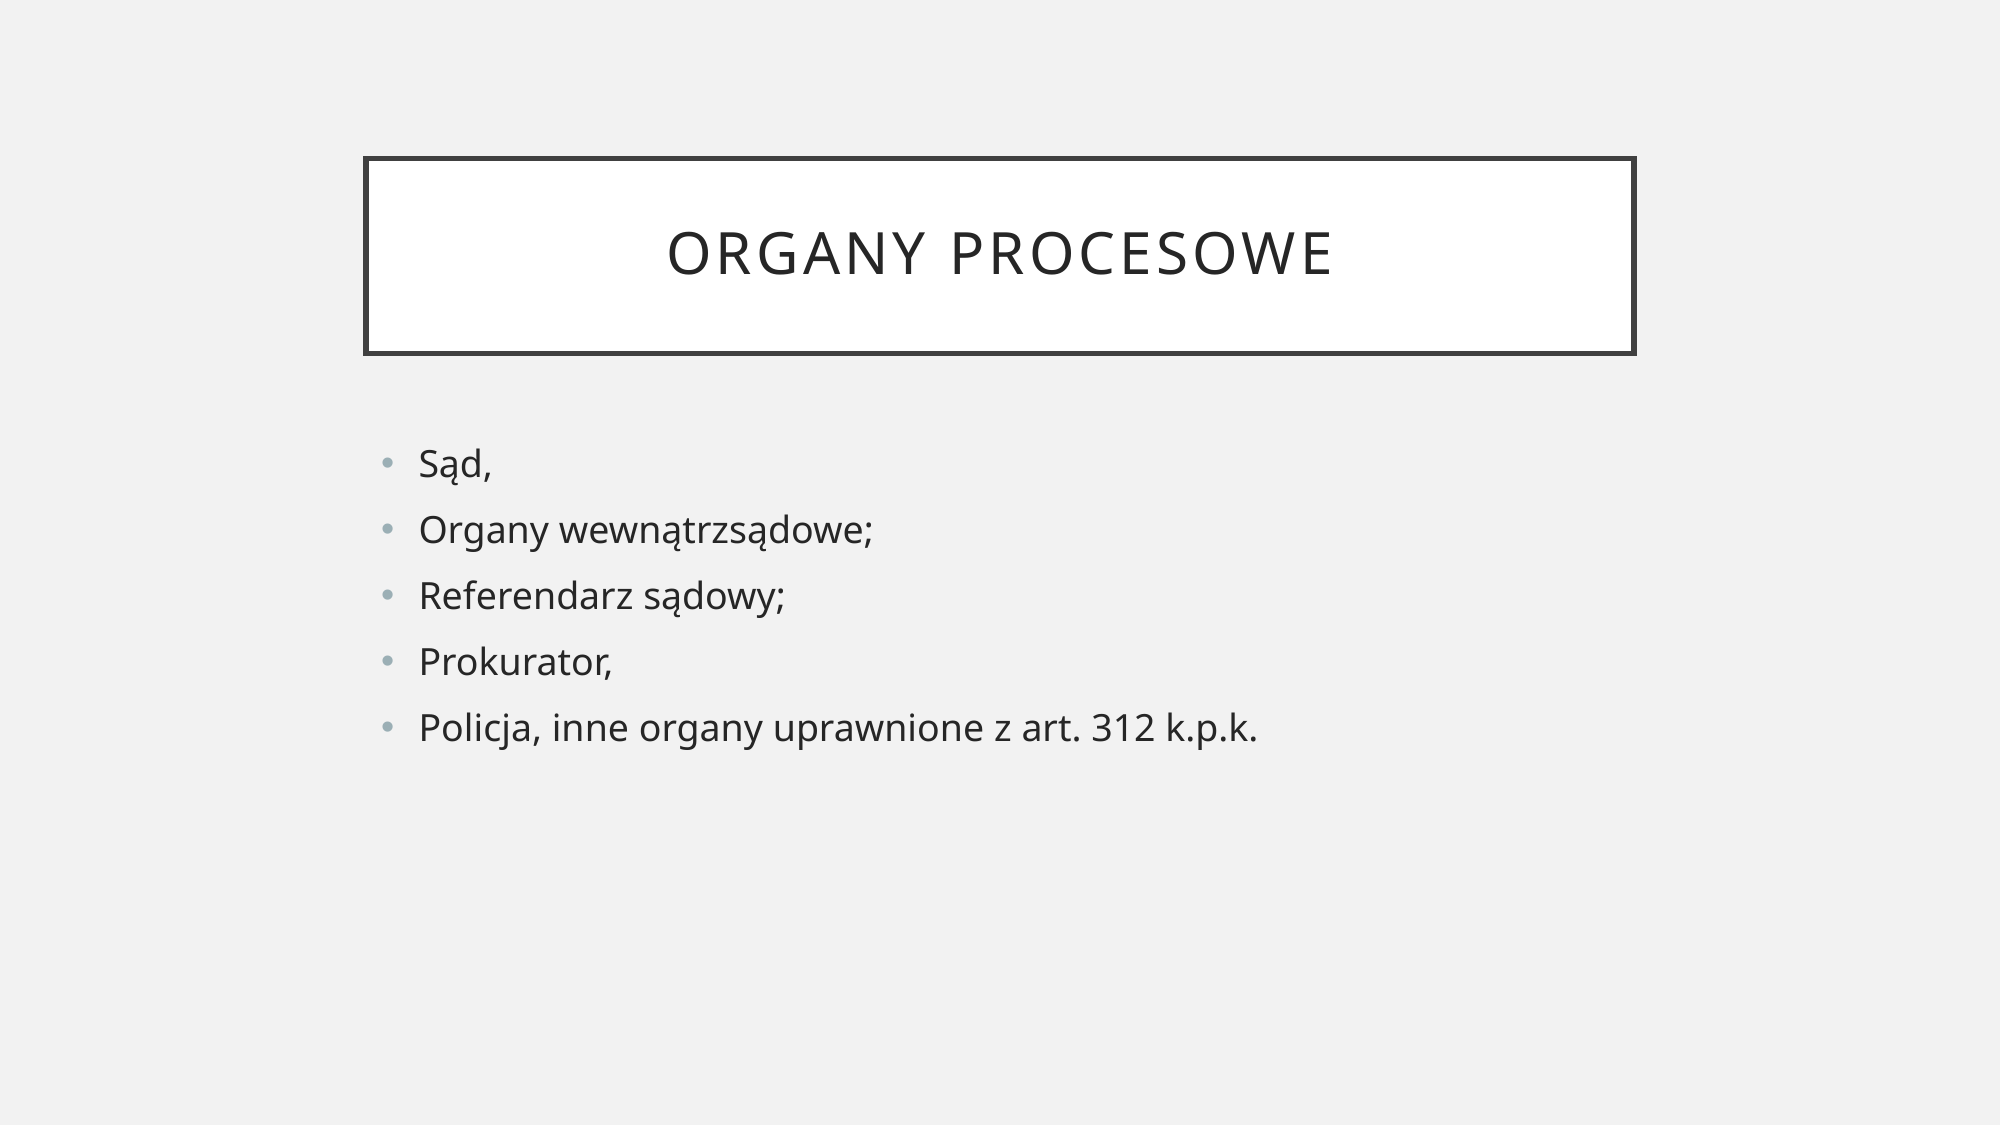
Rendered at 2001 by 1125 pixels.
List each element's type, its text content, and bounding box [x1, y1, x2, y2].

title Organy procesowe [363, 156, 1637, 356]
list Sąd, Organy wewnątrzsądowe; Referendarz sądowy; Prokurator, Policja, inne organy uprawnione z art. 312 k.p.k. [366, 432, 1634, 942]
